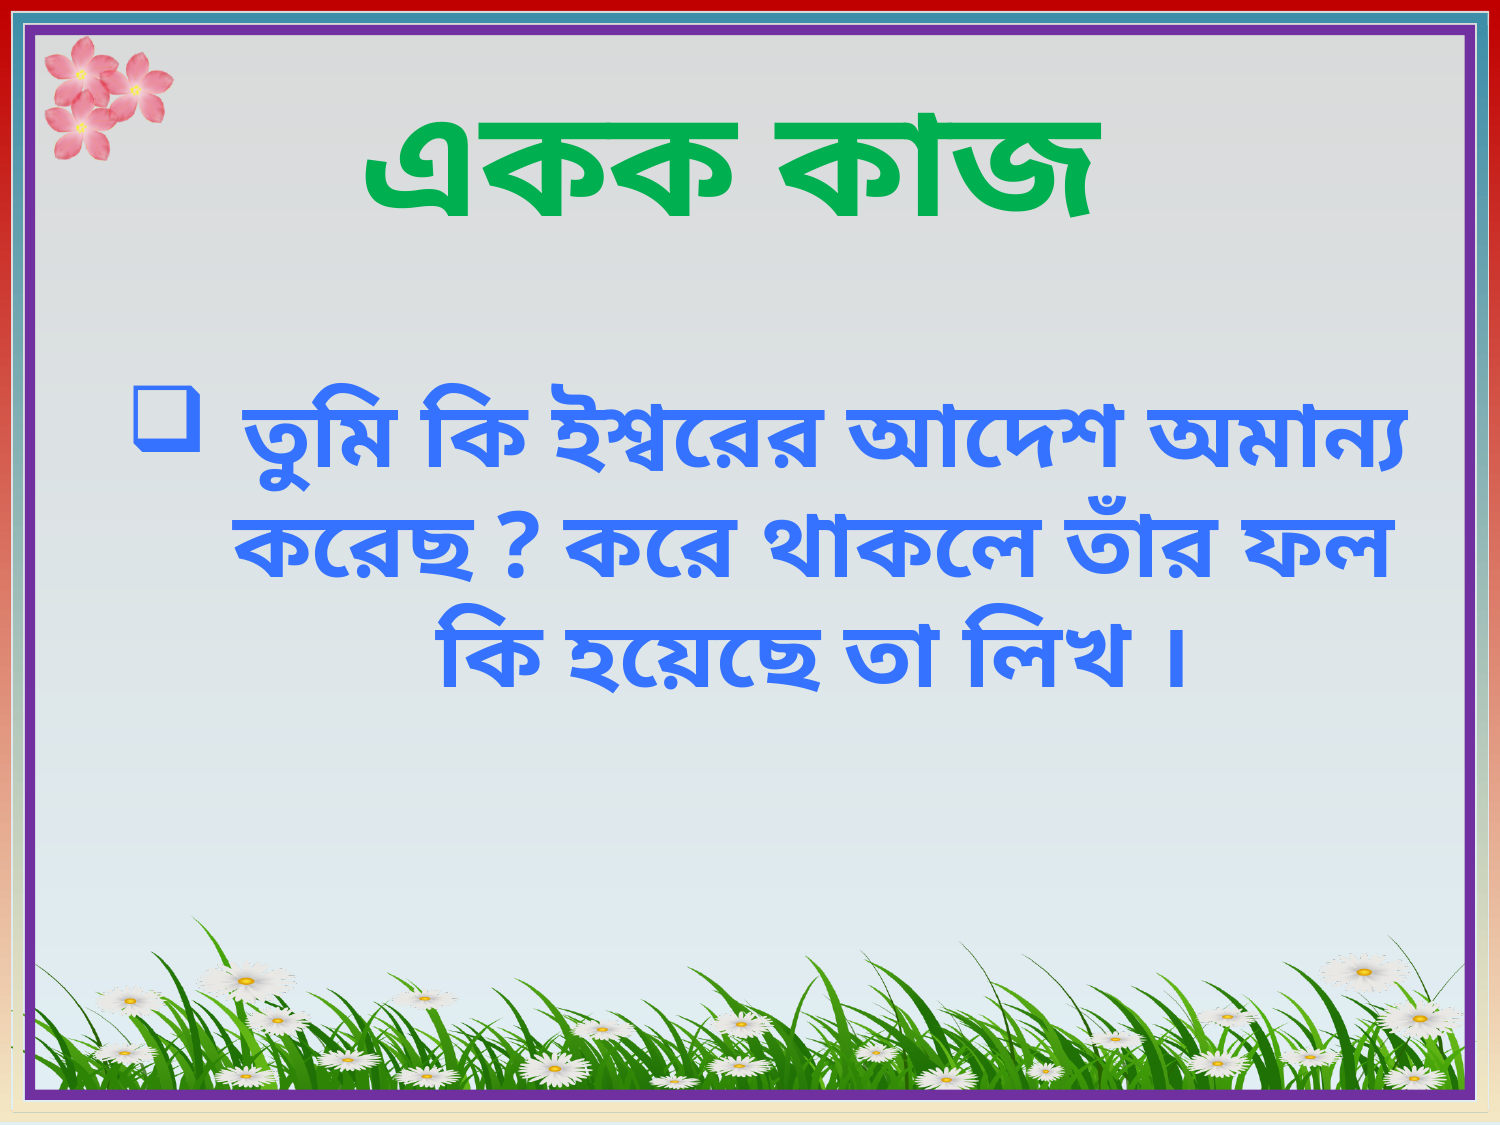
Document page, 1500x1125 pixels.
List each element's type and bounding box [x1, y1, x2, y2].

text_box [0, 0, 238, 238]
text_box [0, 0, 1500, 1122]
